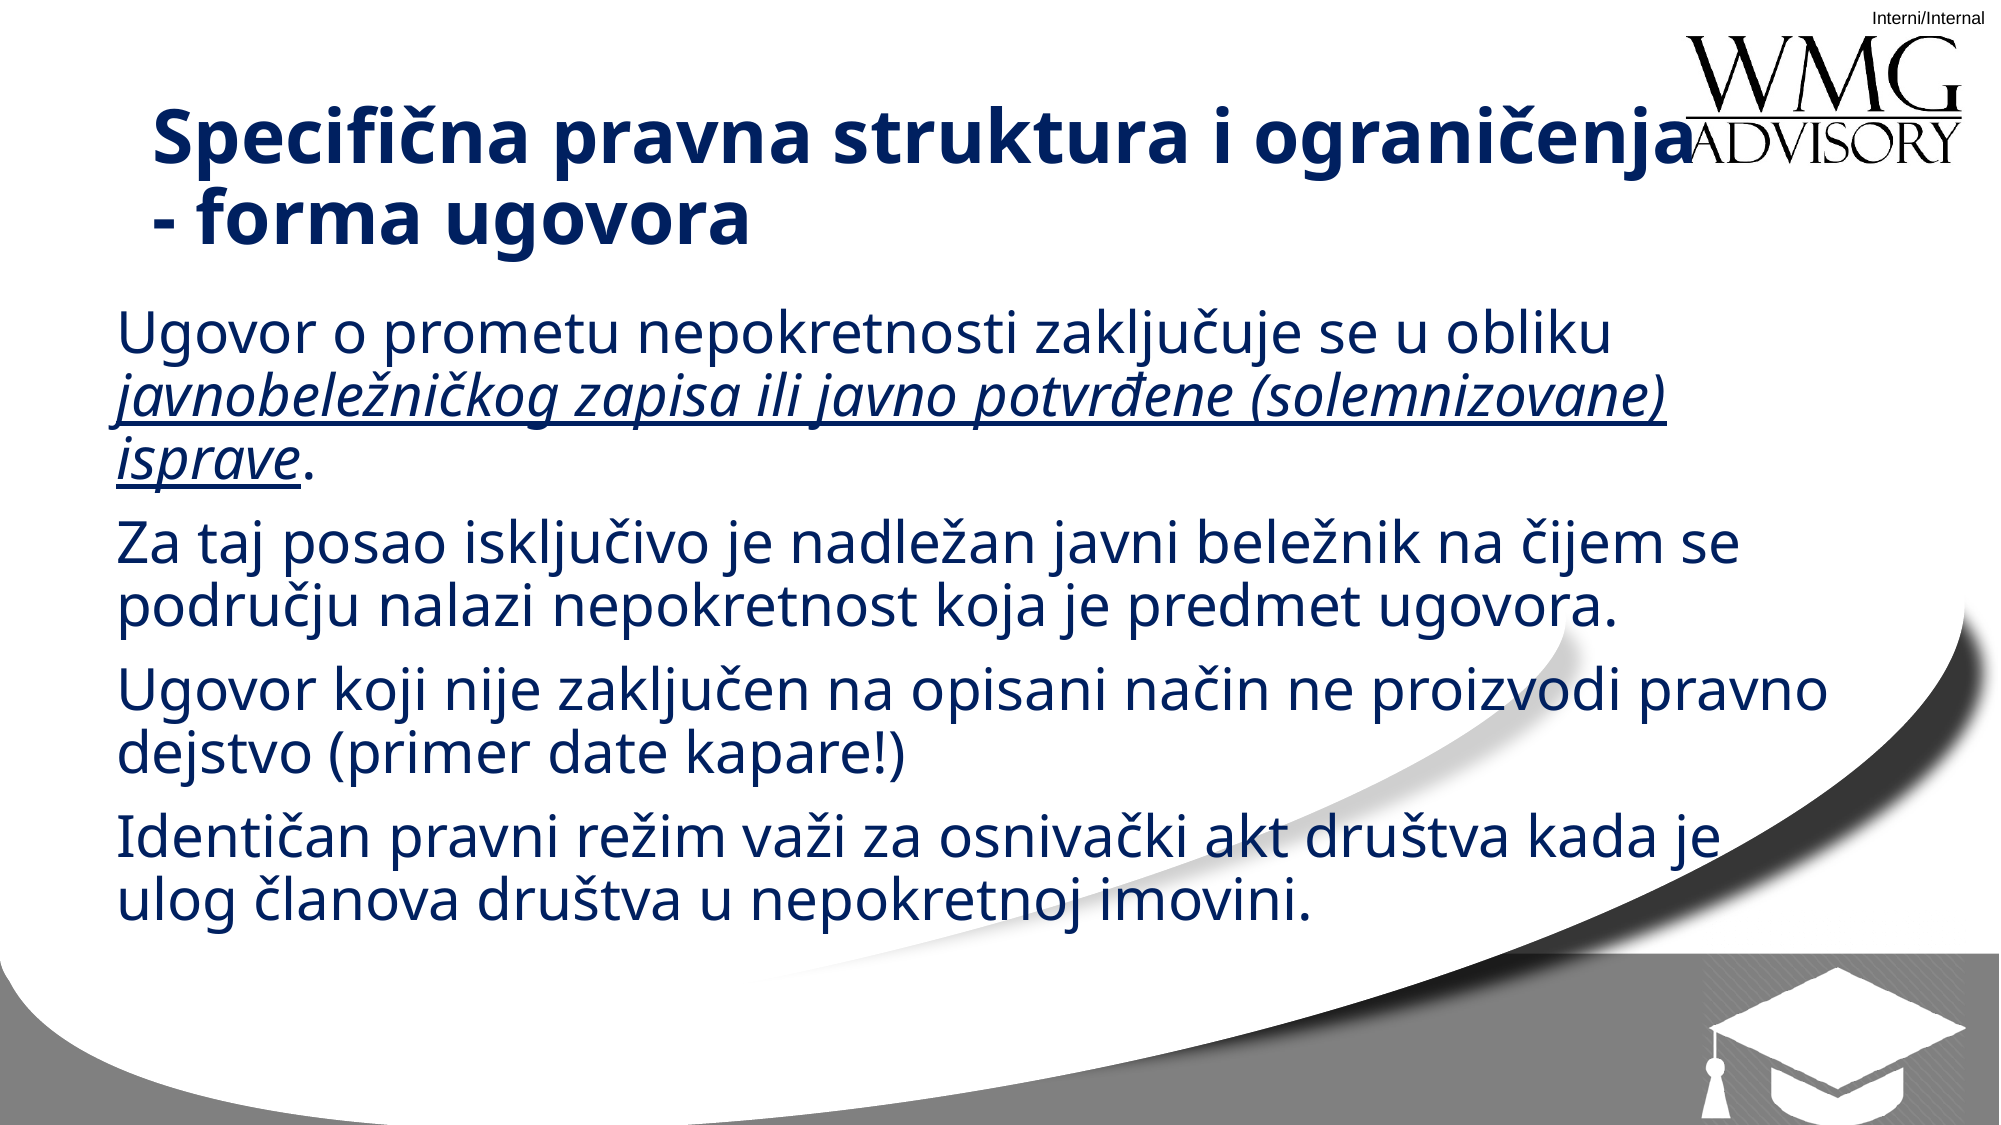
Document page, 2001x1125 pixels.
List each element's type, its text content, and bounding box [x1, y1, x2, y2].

title Specifična pravna struktura i ograničenja - forma ugovora [137, 91, 1863, 296]
picture [1681, 36, 1966, 166]
list Ugovor o prometu nepokretnosti zaključuje se u obliku javnobeležničkog zapisa ili javno potvrđene (solemnizovane) isprave. Za taj posao isključivo je nadležan javni beležnik na čijem se području nalazi nepokretnost koja je predmet ugovora. Ugovor koji nije zaključen na opisani način ne proizvodi pravno dejstvo (primer date kapare!) Identičan pravni režim važi za osnivački akt društva kada je ulog članova društva u nepokretnoj imovini. [101, 296, 1869, 997]
